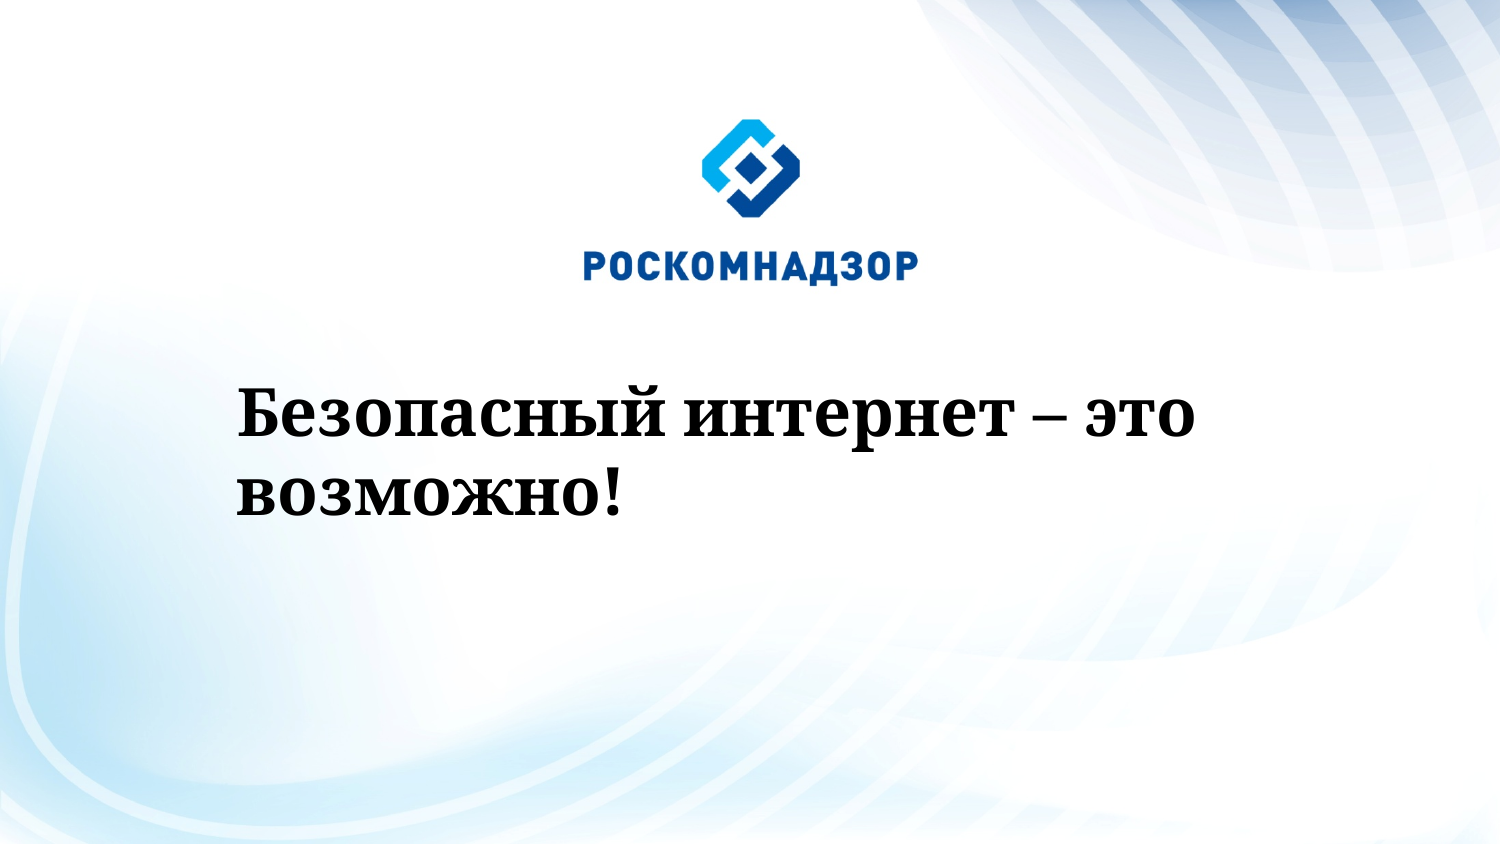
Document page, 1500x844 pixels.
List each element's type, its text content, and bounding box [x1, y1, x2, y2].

picture [0, 0, 1500, 844]
text_box Безопасный интернет – это возможно! [221, 361, 1438, 537]
